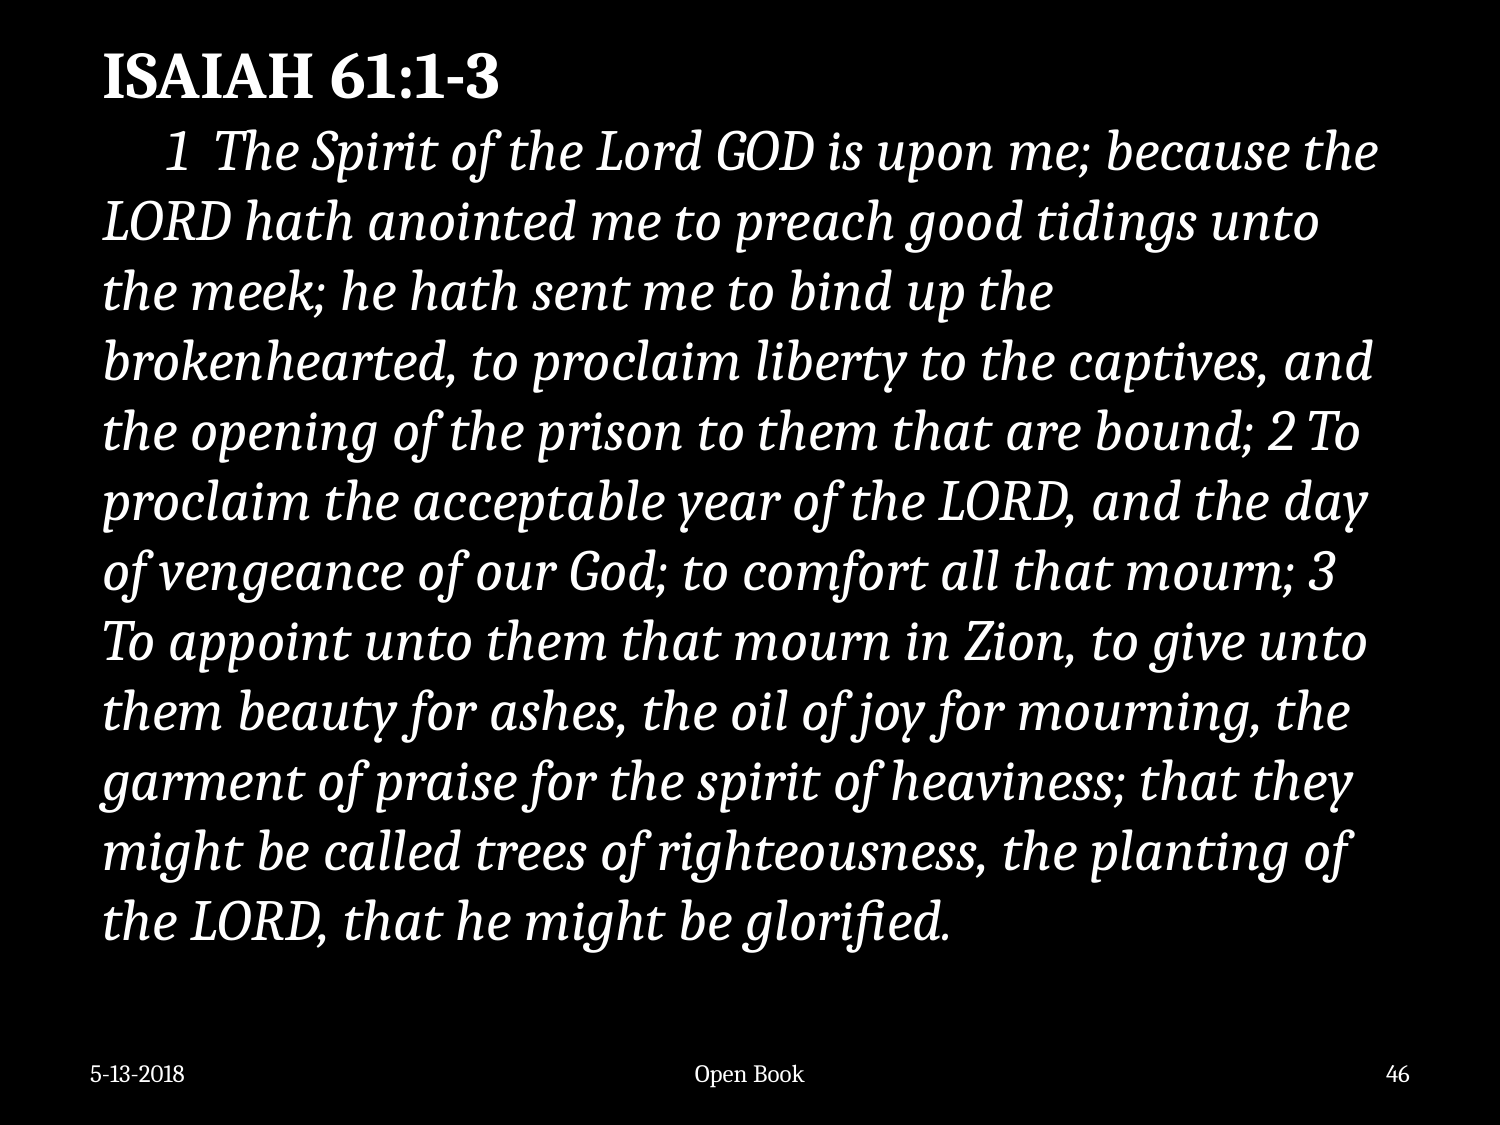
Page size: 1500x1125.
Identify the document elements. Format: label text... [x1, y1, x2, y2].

footer Open Book [512, 1042, 988, 1103]
text_box ISAIAH 61:1-3 1 The Spirit of the Lord GOD is upon me; because the LORD hath anointed me to preach good tidings unto the meek; he hath sent me to bind up the brokenhearted, to proclaim liberty to the captives, and the opening of the prison to them that are bound; 2 To proclaim the acceptable year of the LORD, and the day of vengeance of our God; to comfort all that mourn; 3 To appoint unto them that mourn in Zion, to give unto them beauty for ashes, the oil of joy for mourning, the garment of praise for the spirit of heaviness; that they might be called trees of righteousness, the planting of the LORD, that he might be glorified. [87, 24, 1413, 960]
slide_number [75, 1042, 425, 1103]
slide_number 46 [1074, 1042, 1425, 1103]
